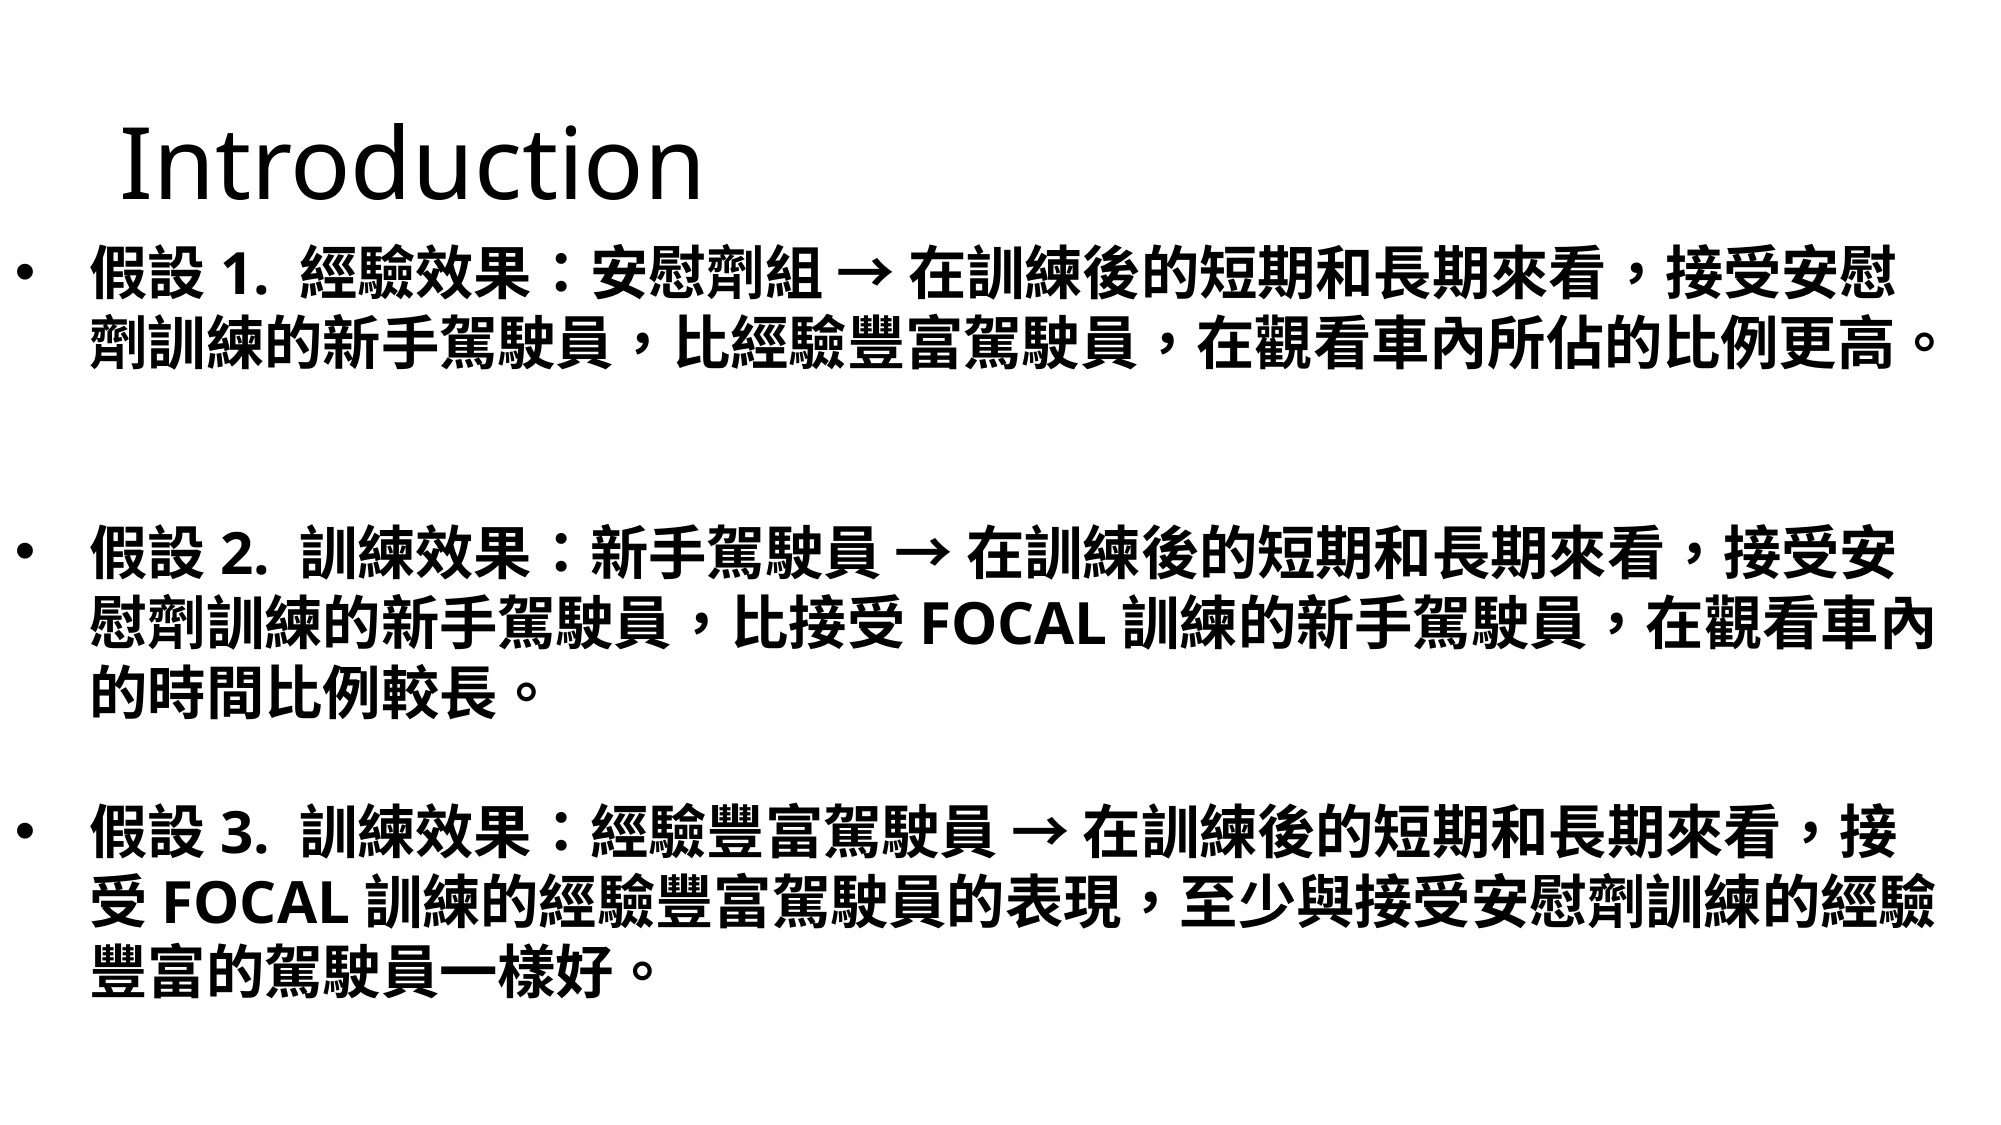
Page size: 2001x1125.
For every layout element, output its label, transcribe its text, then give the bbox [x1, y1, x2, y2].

text_box 假設1. 經驗效果：安慰劑組 → 在訓練後的短期和長期來看，接受安慰劑訓練的新手駕駛員，比經驗豐富駕駛員，在觀看車內所佔的比例更高。 假設2. 訓練效果：新手駕駛員 → 在訓練後的短期和長期來看，接受安慰劑訓練的新手駕駛員，比接受FOCAL訓練的新手駕駛員，在觀看車內的時間比例較長。 假設3. 訓練效果：經驗豐富駕駛員 → 在訓練後的短期和長期來看，接受FOCAL訓練的經驗豐富駕駛員的表現，至少與接受安慰劑訓練的經驗豐富的駕駛員一樣好。 [0, 228, 1965, 1013]
text_box Introduction [104, 92, 722, 227]
